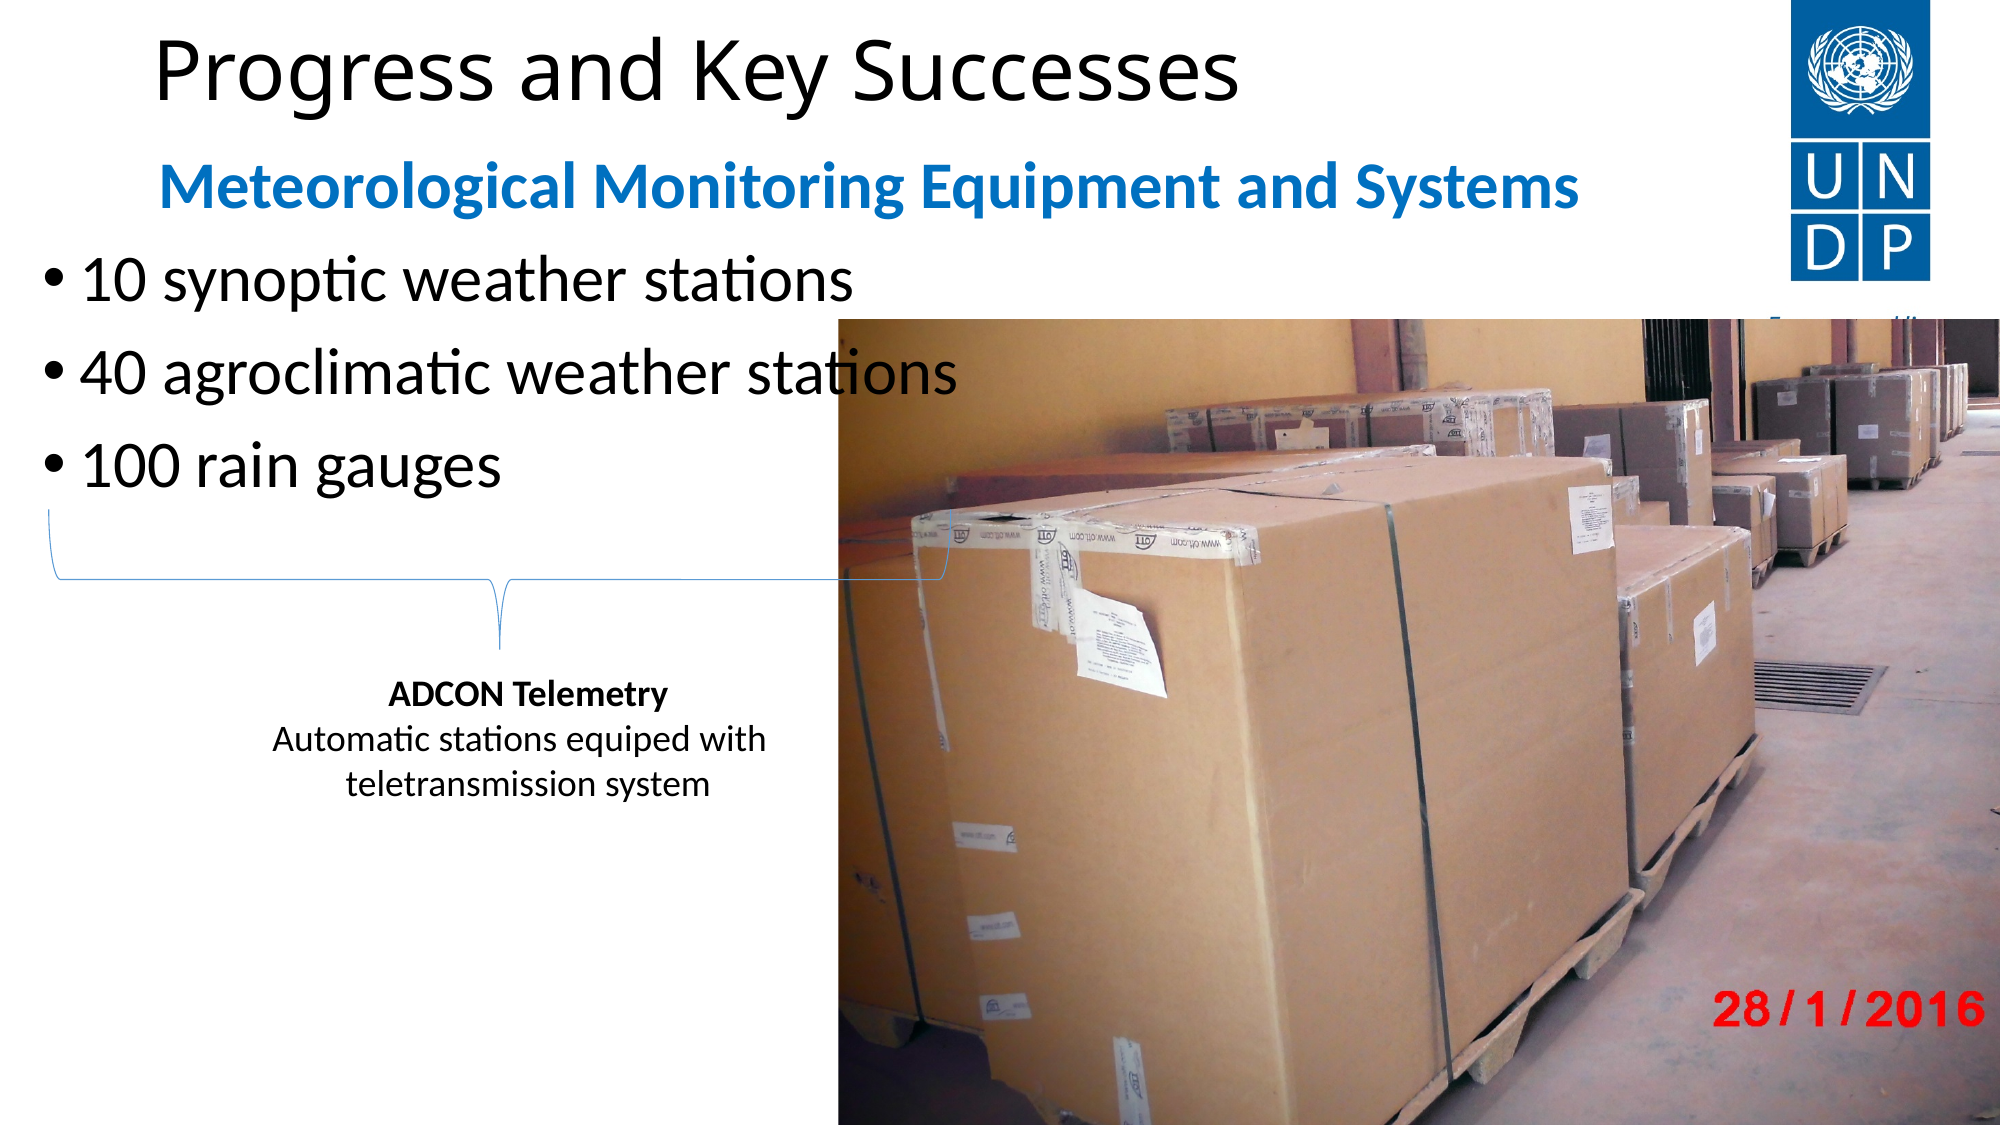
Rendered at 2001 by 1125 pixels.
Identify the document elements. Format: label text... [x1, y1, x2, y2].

list Meteorological Monitoring Equipment and Systems 10 synoptic weather stations 40 agroclimatic weather stations 100 rain gauges [27, 143, 1713, 532]
title Progress and Key Successes [137, 20, 1863, 127]
text_box ADCON Telemetry Automatic stations equiped with teletransmission system [239, 661, 818, 857]
text_box [48, 509, 838, 650]
picture [838, 0, 2000, 1125]
